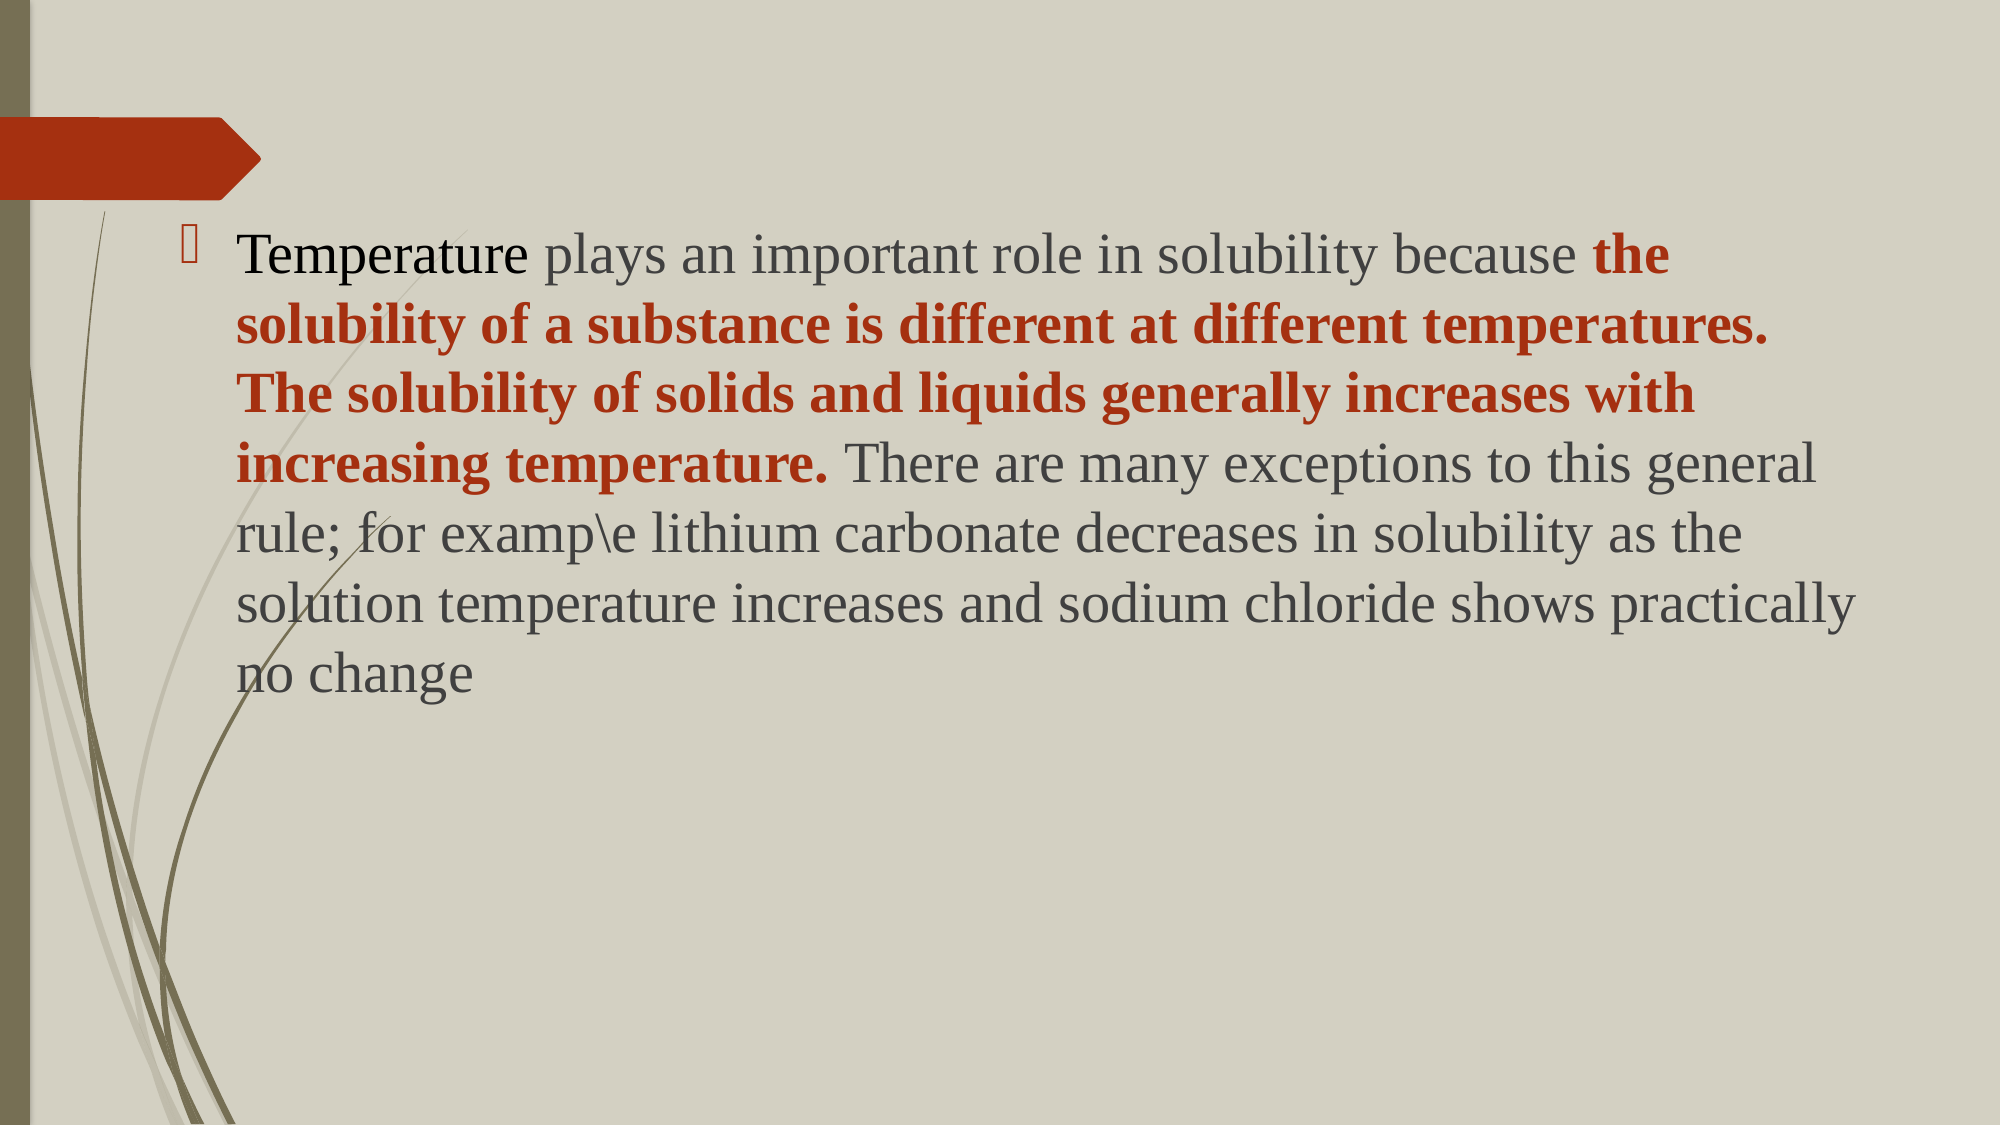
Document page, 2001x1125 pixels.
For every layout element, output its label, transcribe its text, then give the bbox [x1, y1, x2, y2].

list Temperature plays an important role in solubility because the solubility of a substance is different at different temperatures. The solubility of solids and liquids generally increases with increasing temperature. There are many exceptions to this general rule; for examp\e lithium carbonate decreases in solubility as the solution temperature increases and sodium chloride shows practically no change [164, 207, 1888, 828]
